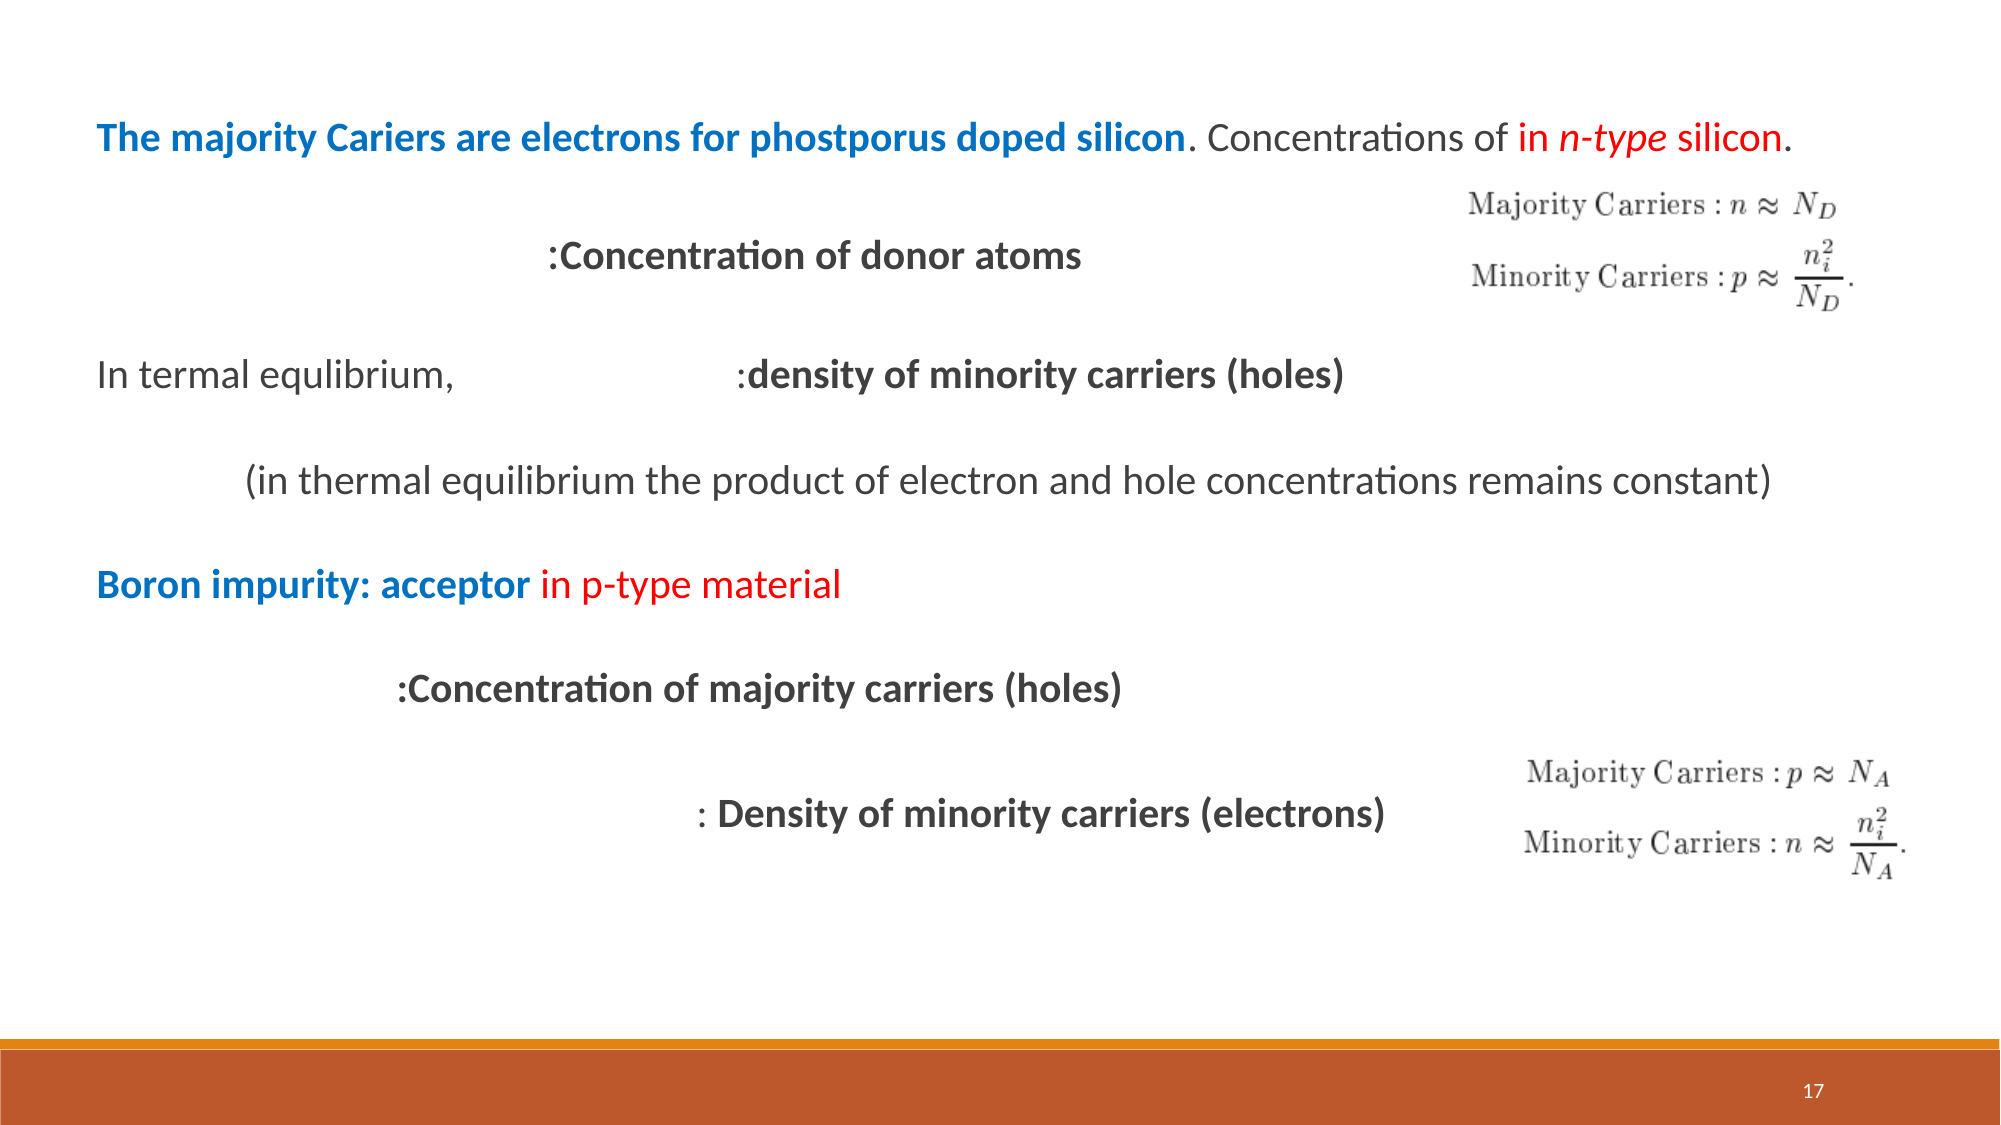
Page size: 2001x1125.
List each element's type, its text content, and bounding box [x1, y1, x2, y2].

picture [1462, 171, 1958, 364]
slide_number 17 [1624, 1059, 1840, 1120]
picture [1503, 728, 1961, 907]
